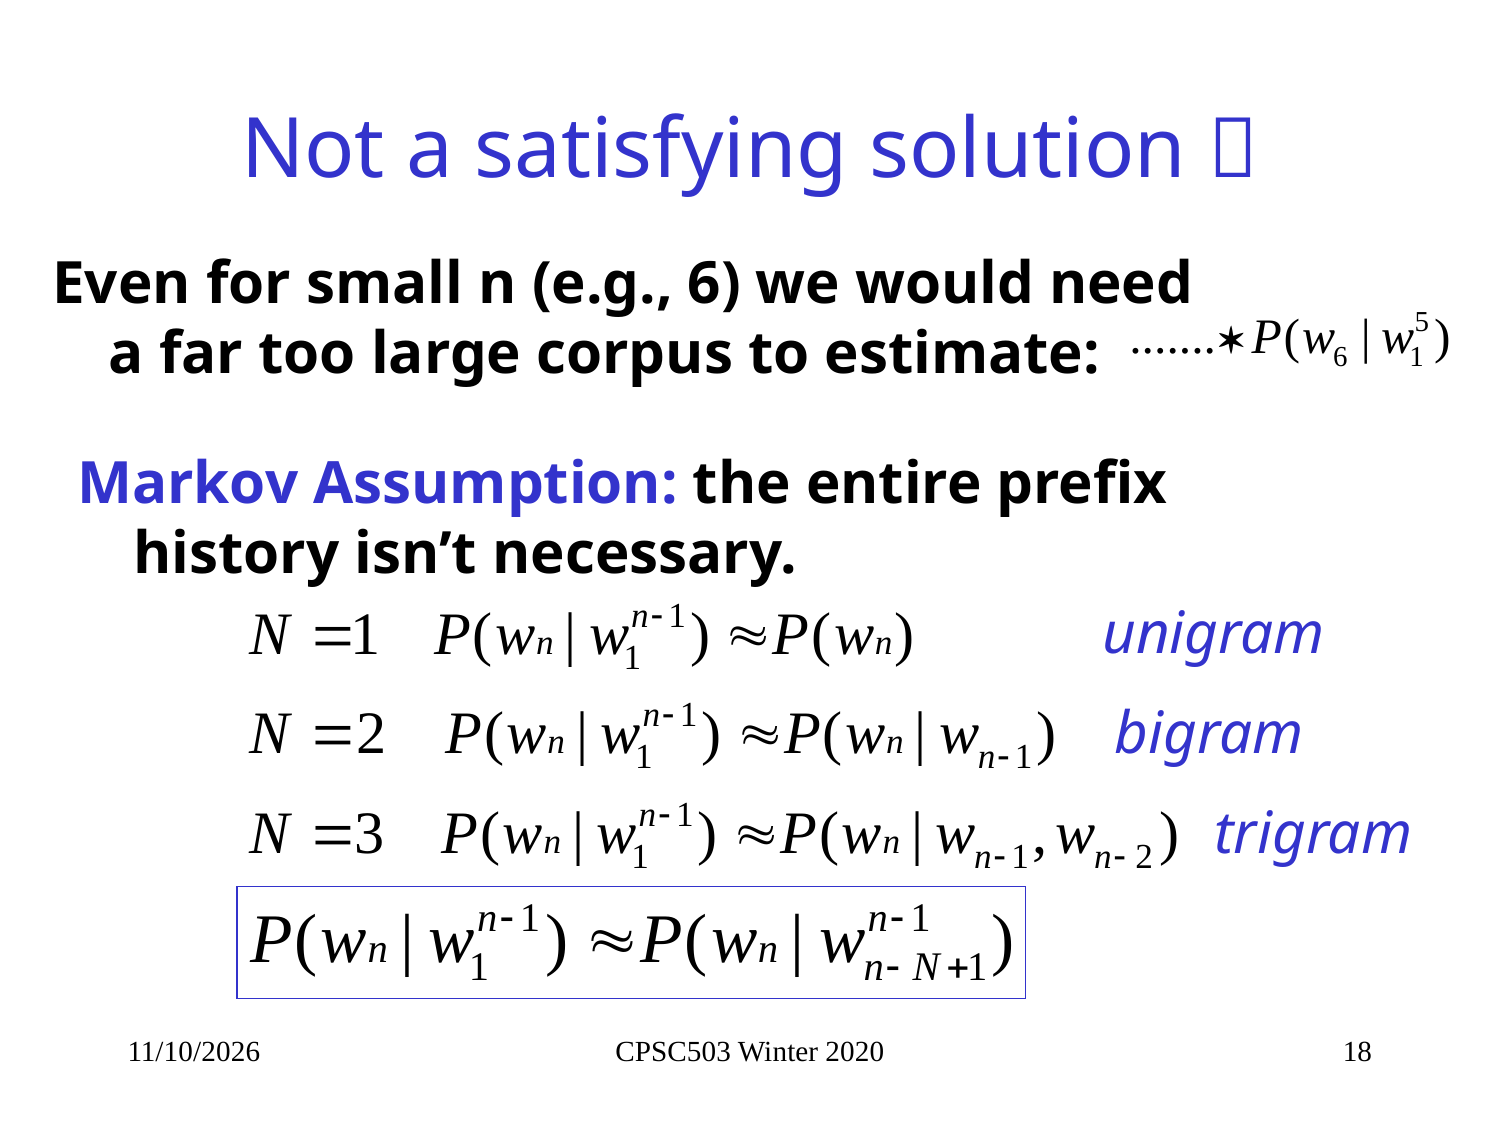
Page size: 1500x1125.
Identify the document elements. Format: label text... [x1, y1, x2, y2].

slide_number 18 [1074, 1024, 1388, 1101]
title Not a satisfying solution  [112, 49, 1388, 238]
footer CPSC503 Winter 2020 [512, 1024, 988, 1101]
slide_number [112, 1024, 426, 1101]
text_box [62, 437, 1463, 880]
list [237, 888, 1026, 998]
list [1124, 299, 1460, 379]
list Even for small n (e.g., 6) we would need a far too large corpus to estimate: [37, 237, 1238, 913]
